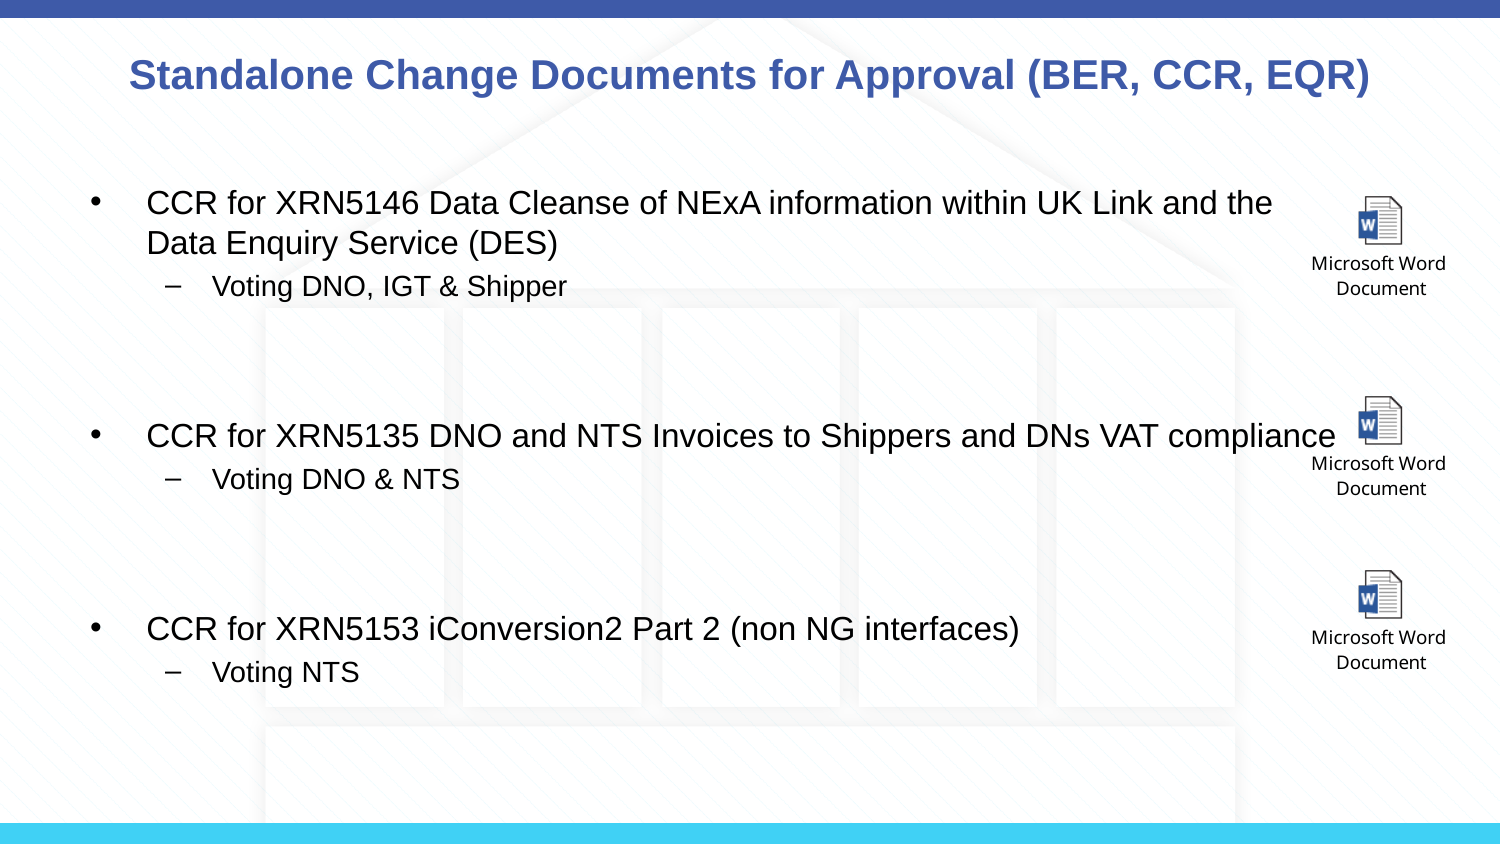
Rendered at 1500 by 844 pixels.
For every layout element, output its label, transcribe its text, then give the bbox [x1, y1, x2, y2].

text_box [1305, 569, 1457, 700]
list CCR for XRN5146 Data Cleanse of NExA information within UK Link and the Data Enquiry Service (DES) Voting DNO, IGT & Shipper CCR for XRN5135 DNO and NTS Invoices to Shippers and DNs VAT compliance Voting DNO & NTS CCR for XRN5153 iConversion2 Part 2 (non NG interfaces) Voting NTS [75, 173, 1366, 739]
title Standalone Change Documents for Approval (BER, CCR, EQR) [75, 20, 1425, 125]
picture [0, 0, 1500, 844]
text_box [1305, 195, 1457, 326]
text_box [1305, 395, 1457, 526]
